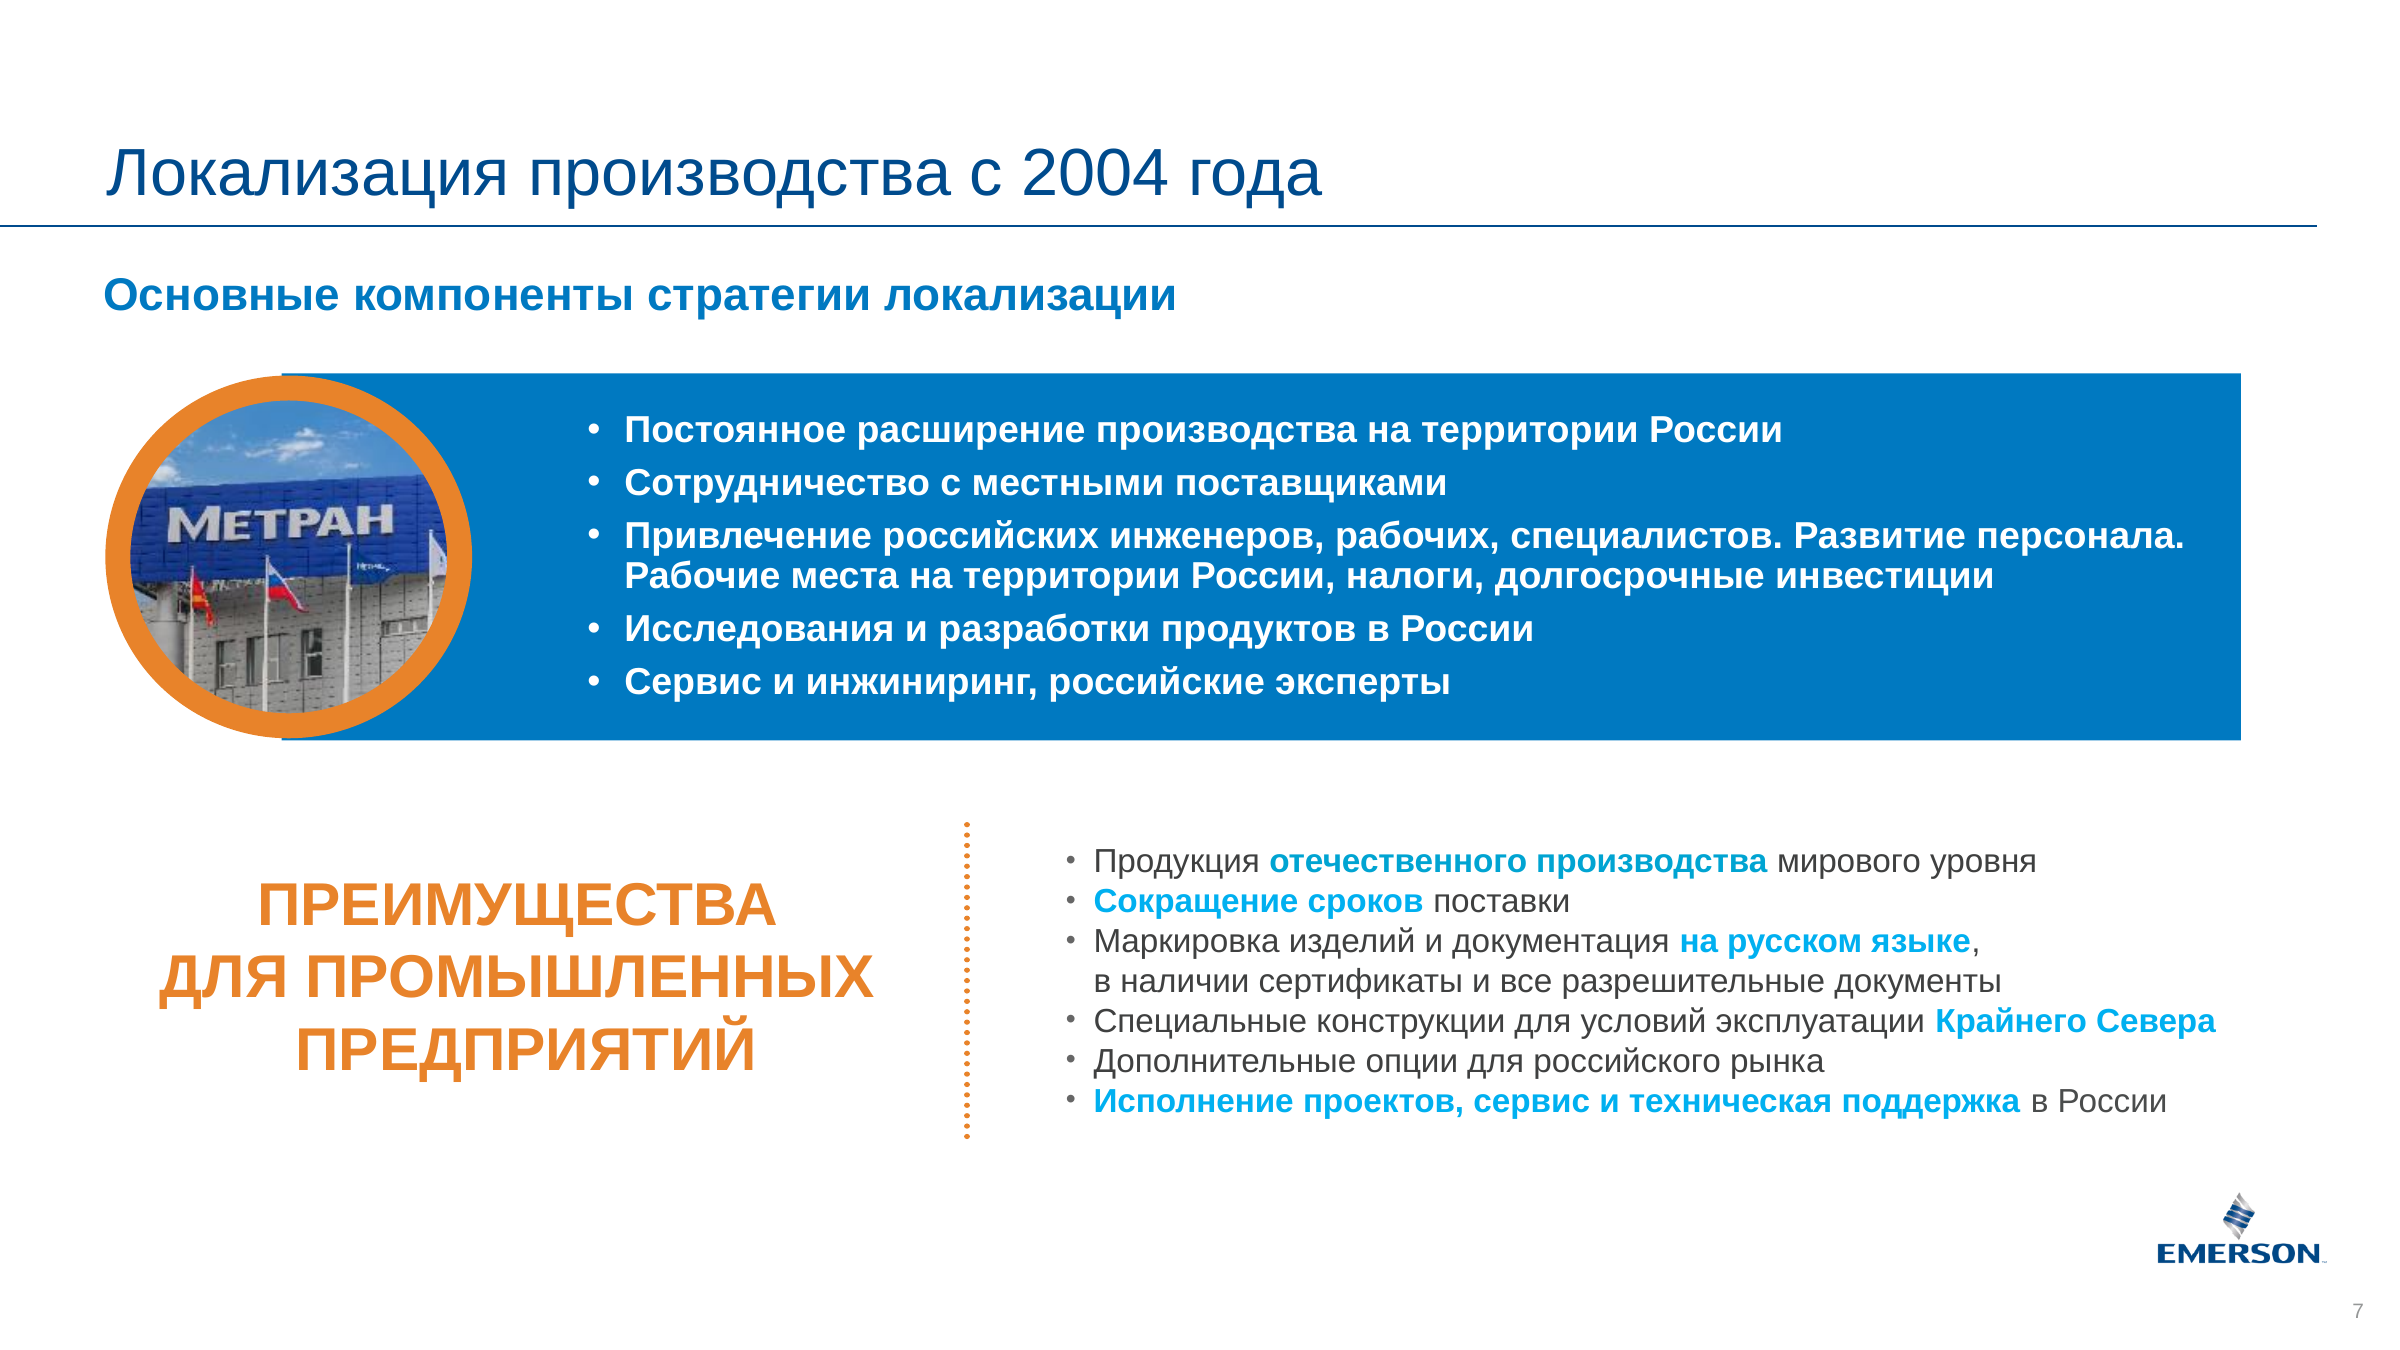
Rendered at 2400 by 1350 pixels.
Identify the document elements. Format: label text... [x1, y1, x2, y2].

text_box Основные компоненты стратегии локализации [88, 257, 1207, 328]
picture [2149, 1184, 2332, 1271]
slide_number 7 [2296, 1289, 2379, 1330]
text_box [281, 373, 2241, 741]
text_box Постоянное расширение производства на территории России Cотрудничество с местными поставщиками Привлечение российских инженеров, рабочих, специалистов. Развитие персонала. Рабочие места на территории России, налоги, долгосрочные инвестиции Исследования и разработки продуктов в России Сервис и инжиниринг, российские эксперты [572, 402, 2206, 741]
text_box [281, 824, 2242, 1201]
picture [117, 387, 460, 726]
title Локализация производства с 2004 года [82, 54, 2318, 221]
